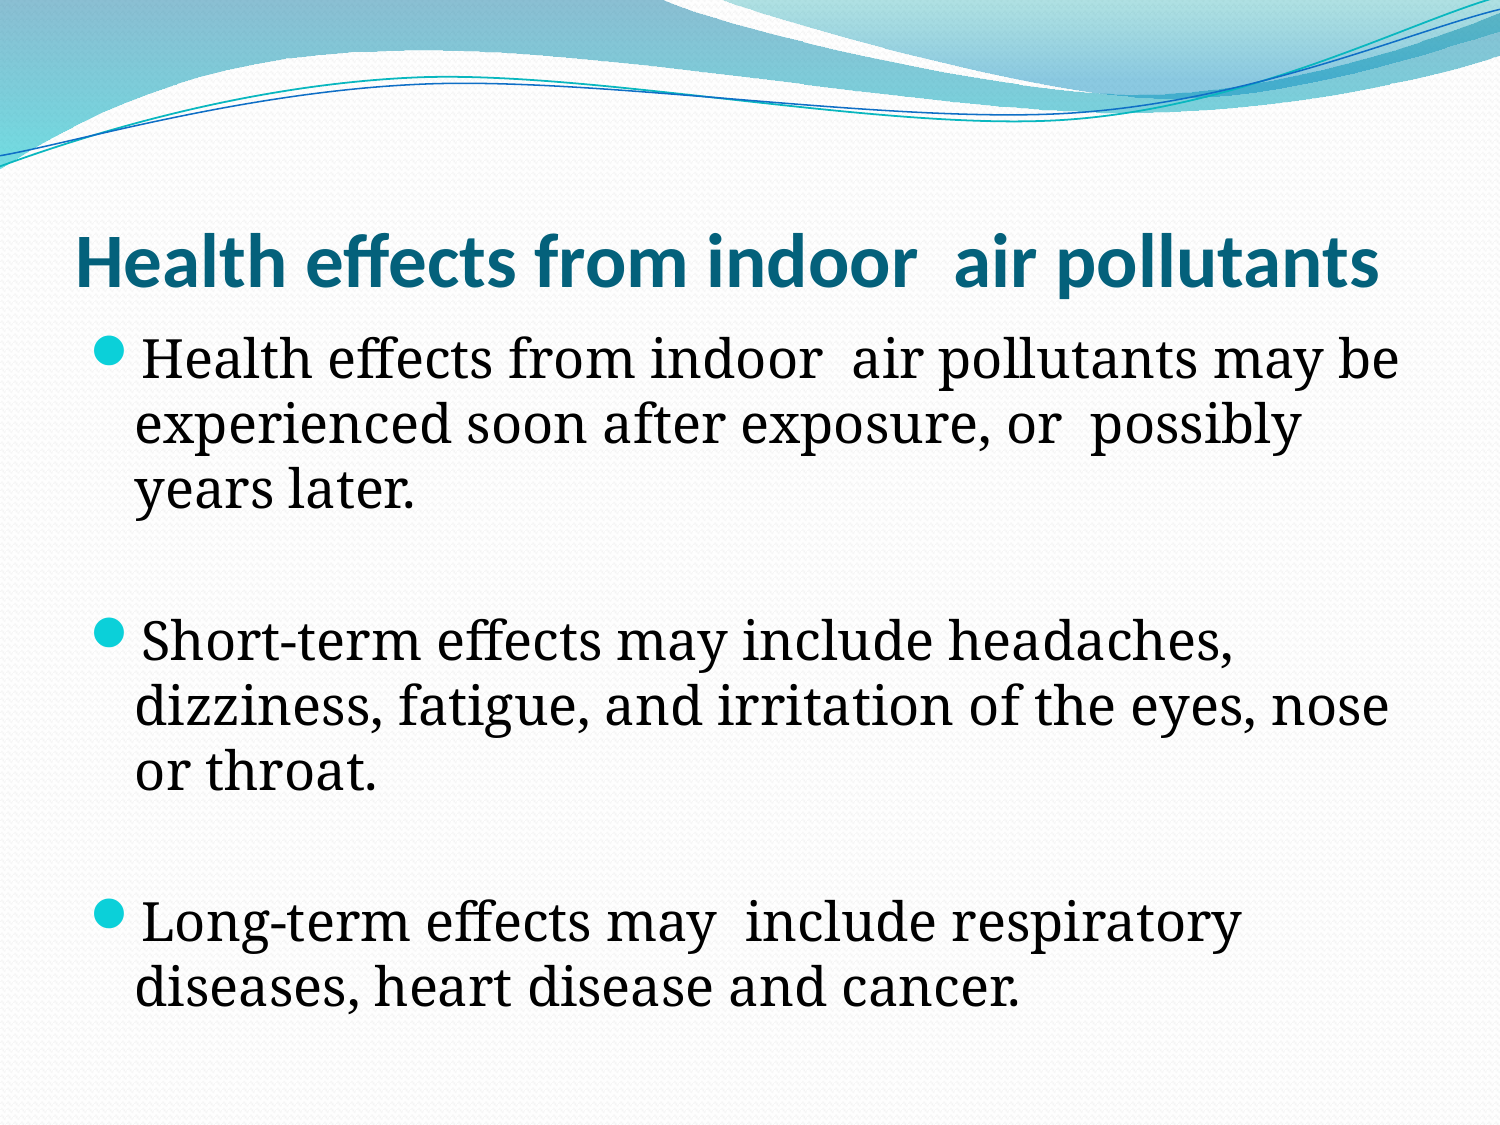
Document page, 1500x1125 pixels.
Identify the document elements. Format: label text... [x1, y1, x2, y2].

title Health effects from indoor air pollutants [75, 115, 1425, 303]
list Health effects from indoor air pollutants may be experienced soon after exposure, or possibly years later. Short-term effects may include headaches, dizziness, fatigue, and irritation of the eyes, nose or throat. Long-term effects may include respiratory diseases, heart disease and cancer. [75, 317, 1425, 1038]
